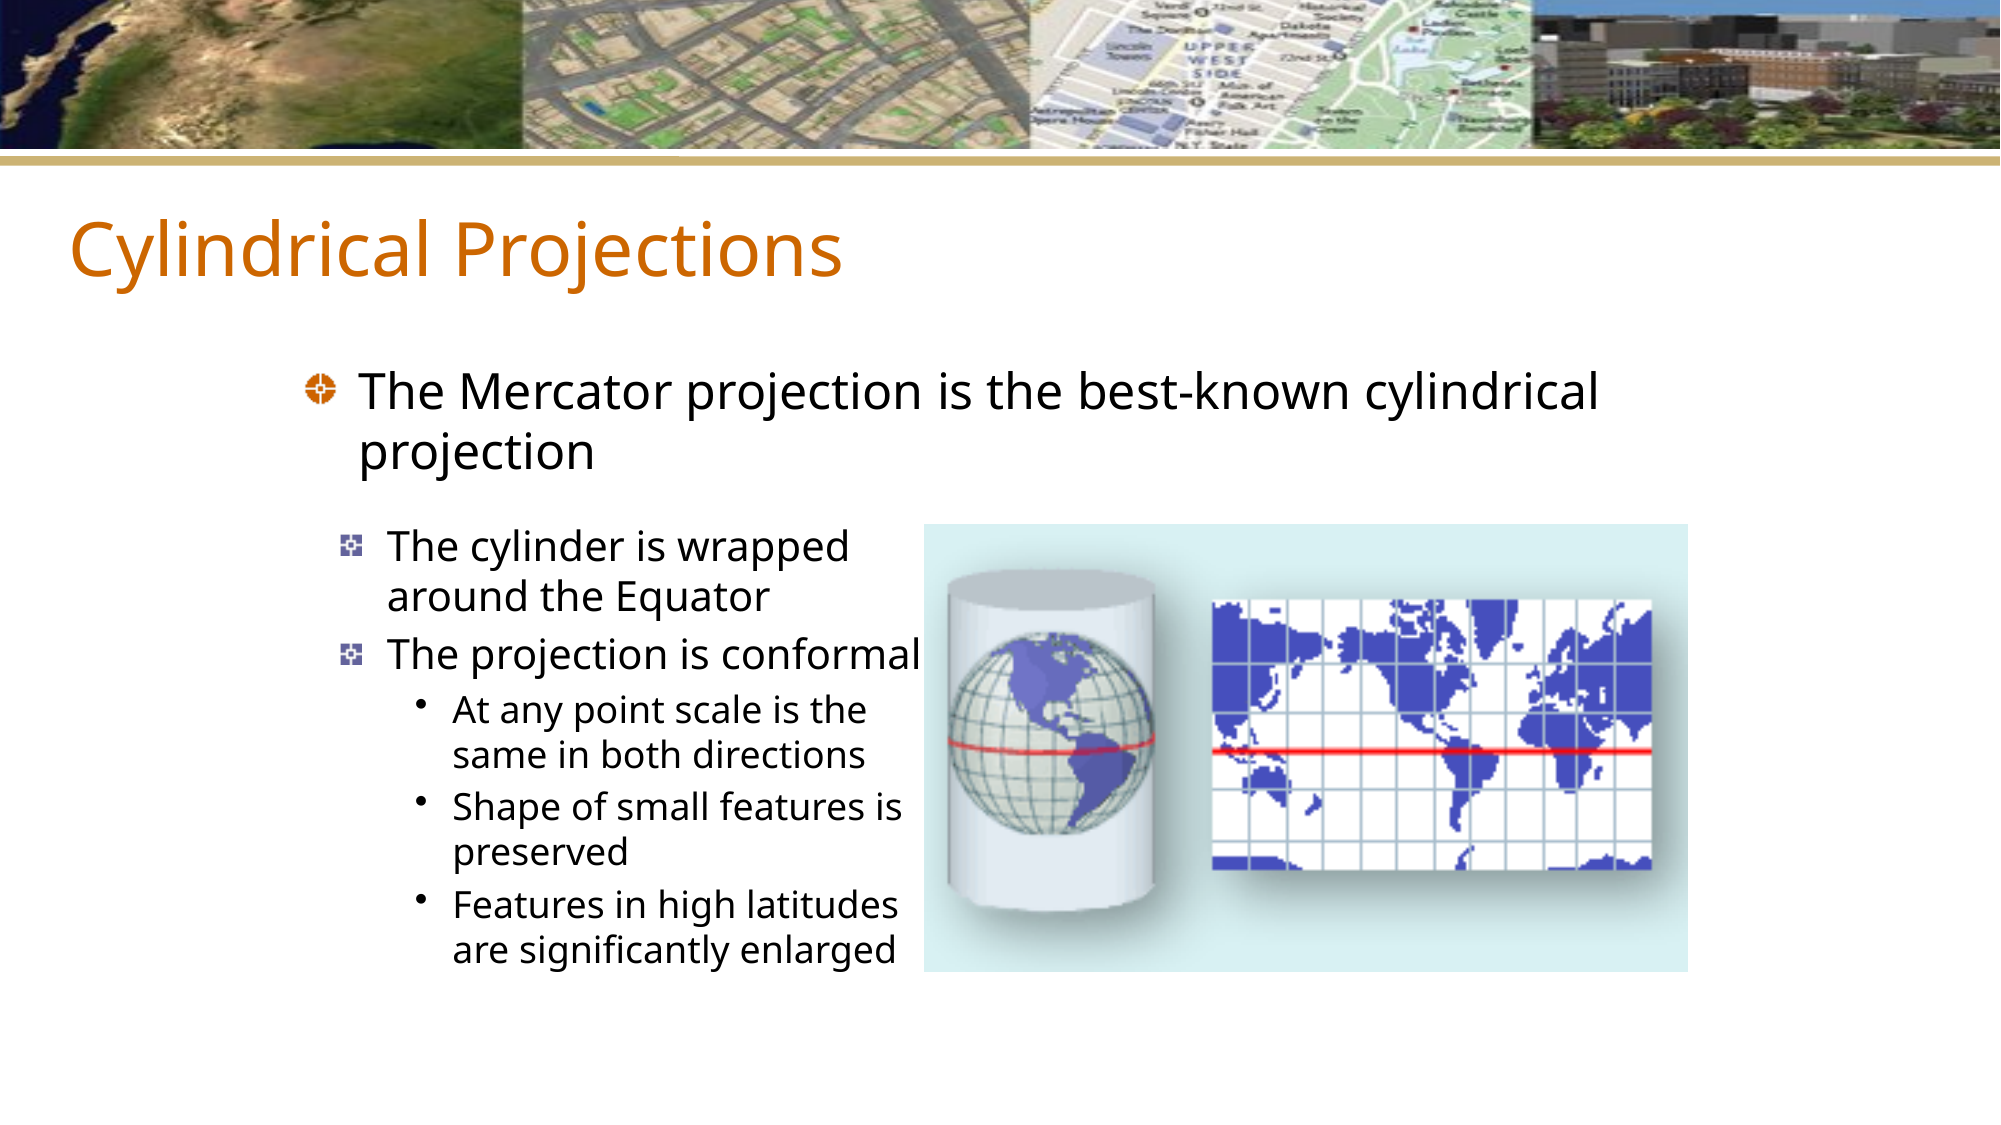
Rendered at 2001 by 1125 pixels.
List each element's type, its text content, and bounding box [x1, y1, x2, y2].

list The Mercator projection is the best-known cylindrical projection [287, 352, 1750, 513]
title Cylindrical Projections [53, 152, 1754, 341]
picture [302, 372, 338, 408]
picture [0, 0, 2000, 149]
picture [339, 642, 362, 665]
list The cylinder is wrapped around the Equator The projection is conformal At any point scale is the same in both directions Shape of small features is preserved Features in high latitudes are significantly enlarged [249, 512, 950, 1125]
picture [339, 533, 362, 556]
picture [924, 524, 1688, 972]
